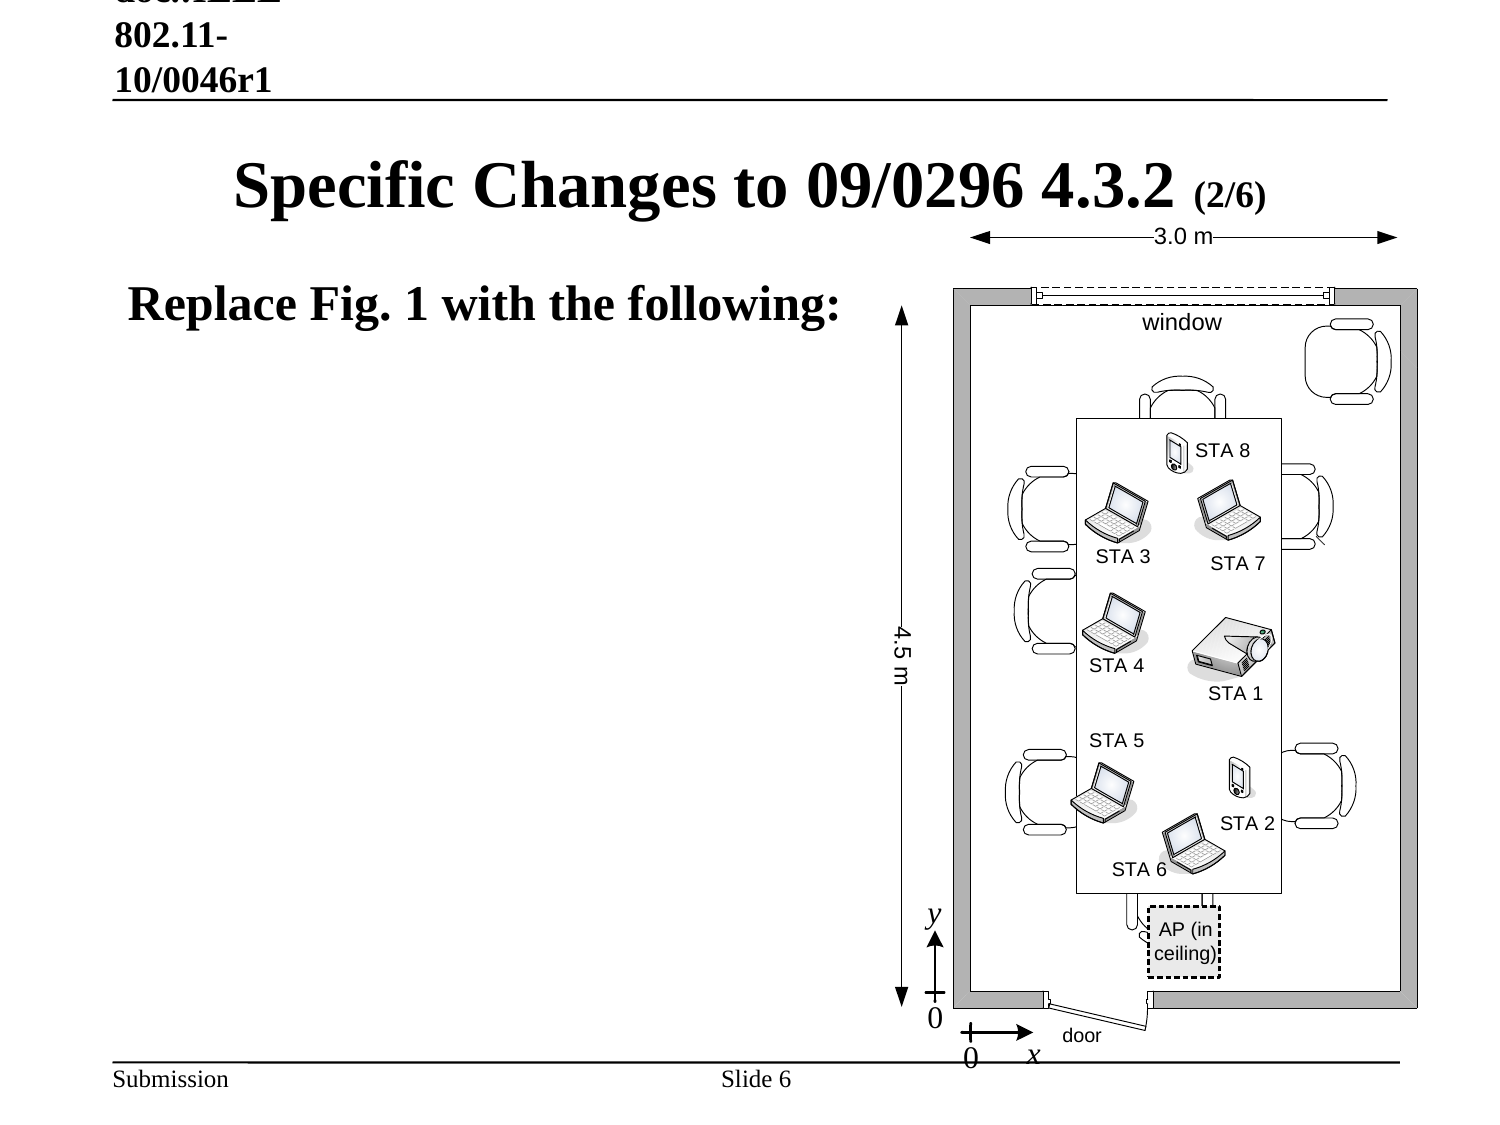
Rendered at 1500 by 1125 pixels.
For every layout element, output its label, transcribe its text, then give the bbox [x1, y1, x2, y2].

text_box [872, 197, 1476, 1113]
list Replace Fig. 1 with the following: [112, 262, 867, 1001]
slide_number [114, 54, 316, 101]
slide_number Slide 6 [712, 1061, 800, 1093]
title Specific Changes to 09/0296 4.3.2 (2/6) [112, 112, 1388, 251]
